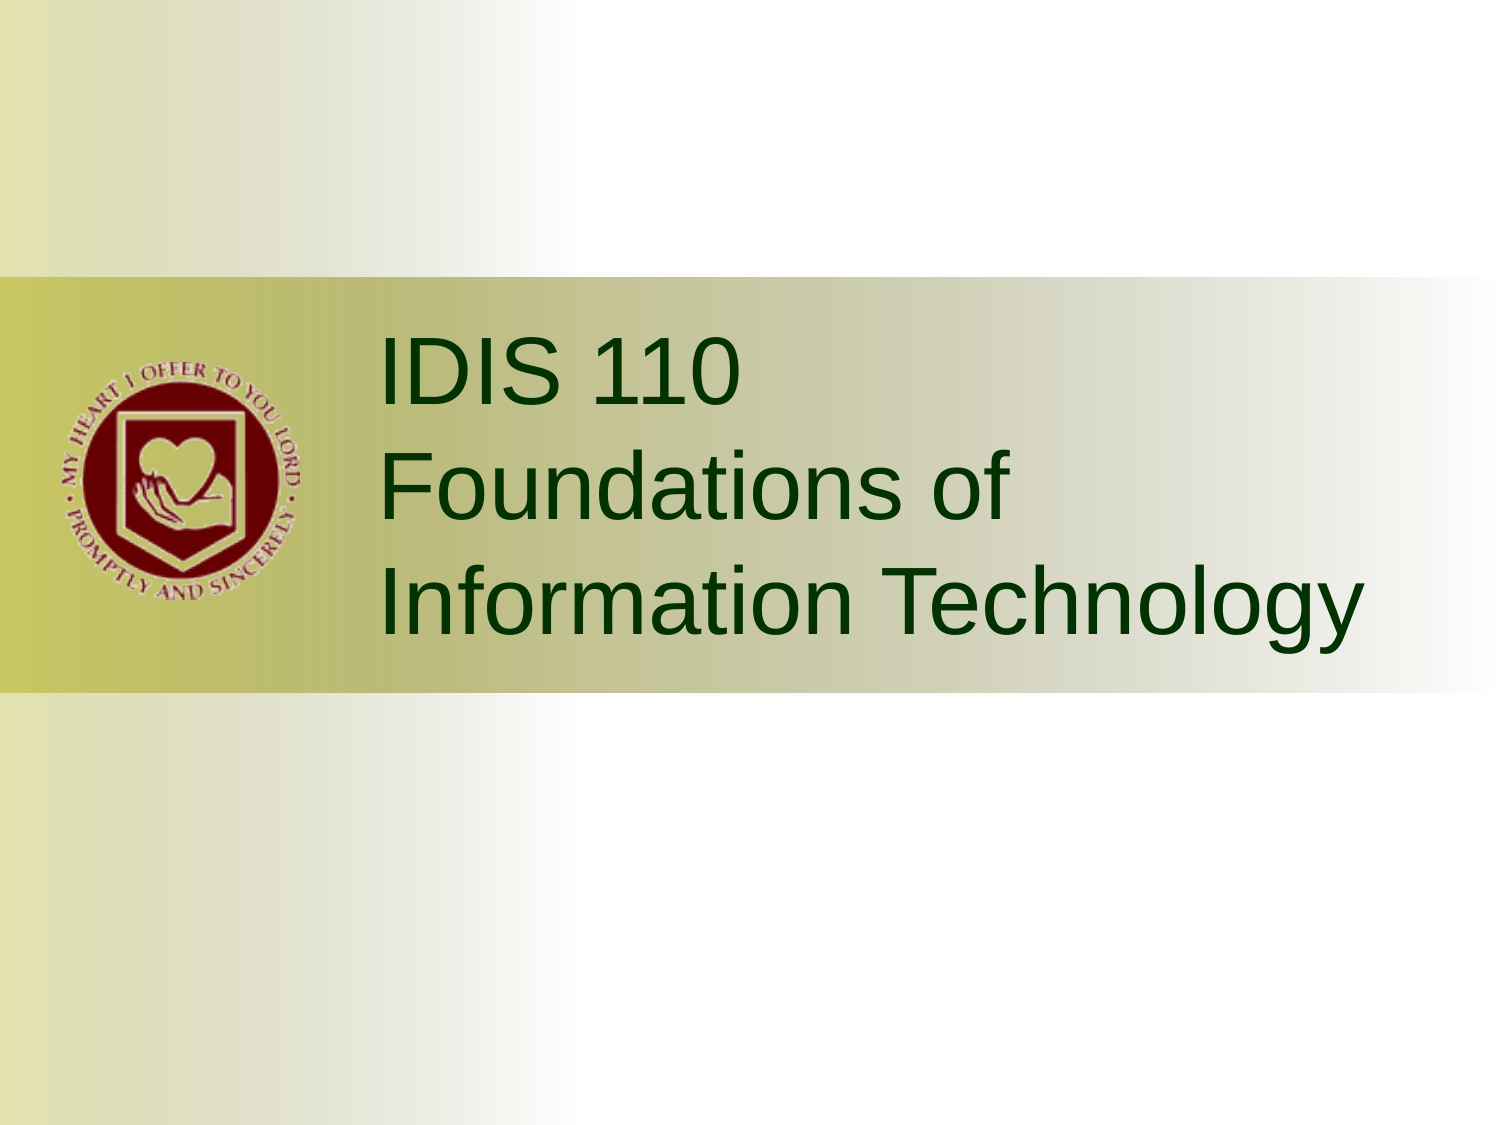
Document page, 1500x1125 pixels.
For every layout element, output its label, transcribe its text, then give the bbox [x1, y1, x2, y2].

title IDIS 110 Foundations of Information Technology [362, 299, 1476, 663]
picture [62, 362, 300, 600]
